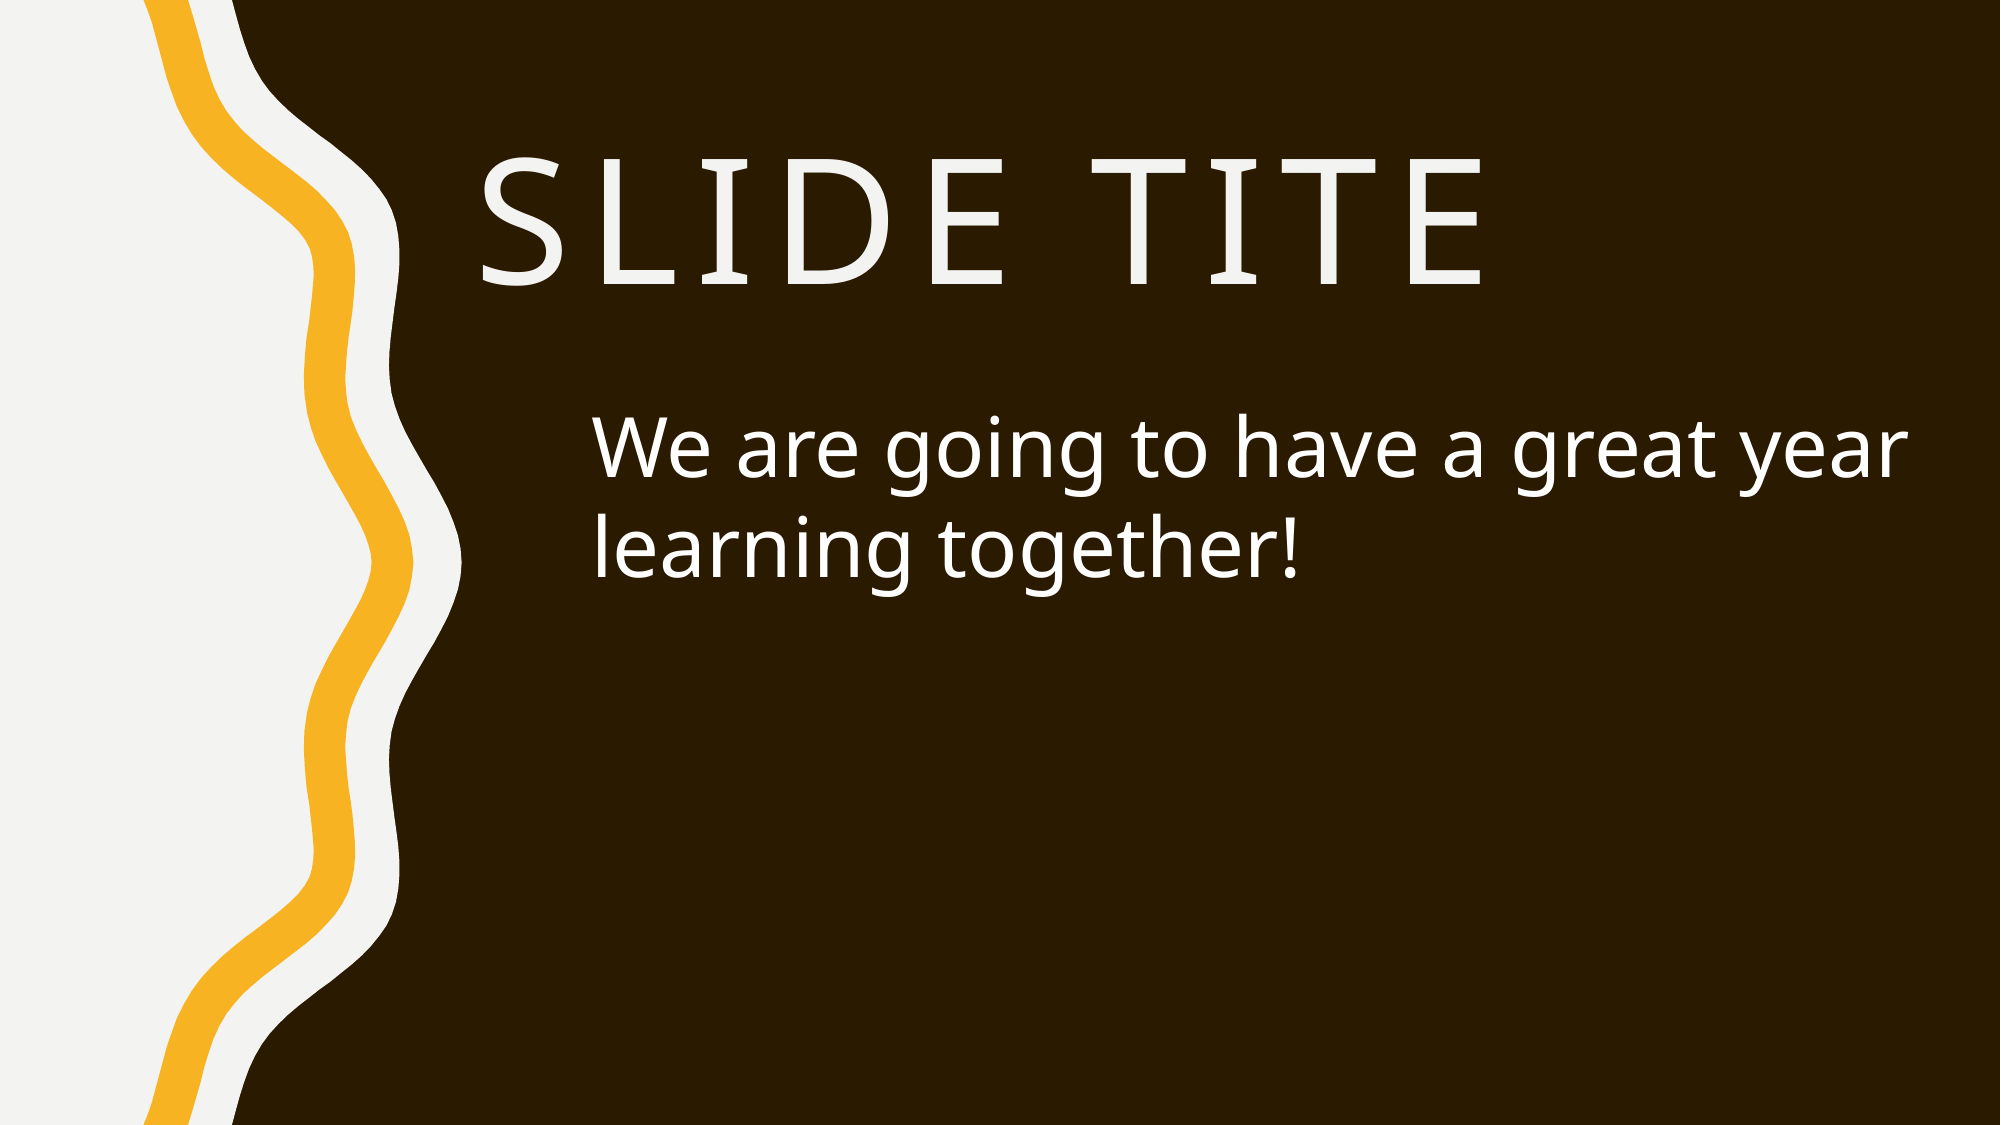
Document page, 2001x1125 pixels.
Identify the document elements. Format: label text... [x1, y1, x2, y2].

text_box We are going to have a great year learning together! [576, 387, 1969, 602]
title Slide Tite [459, 124, 1803, 330]
